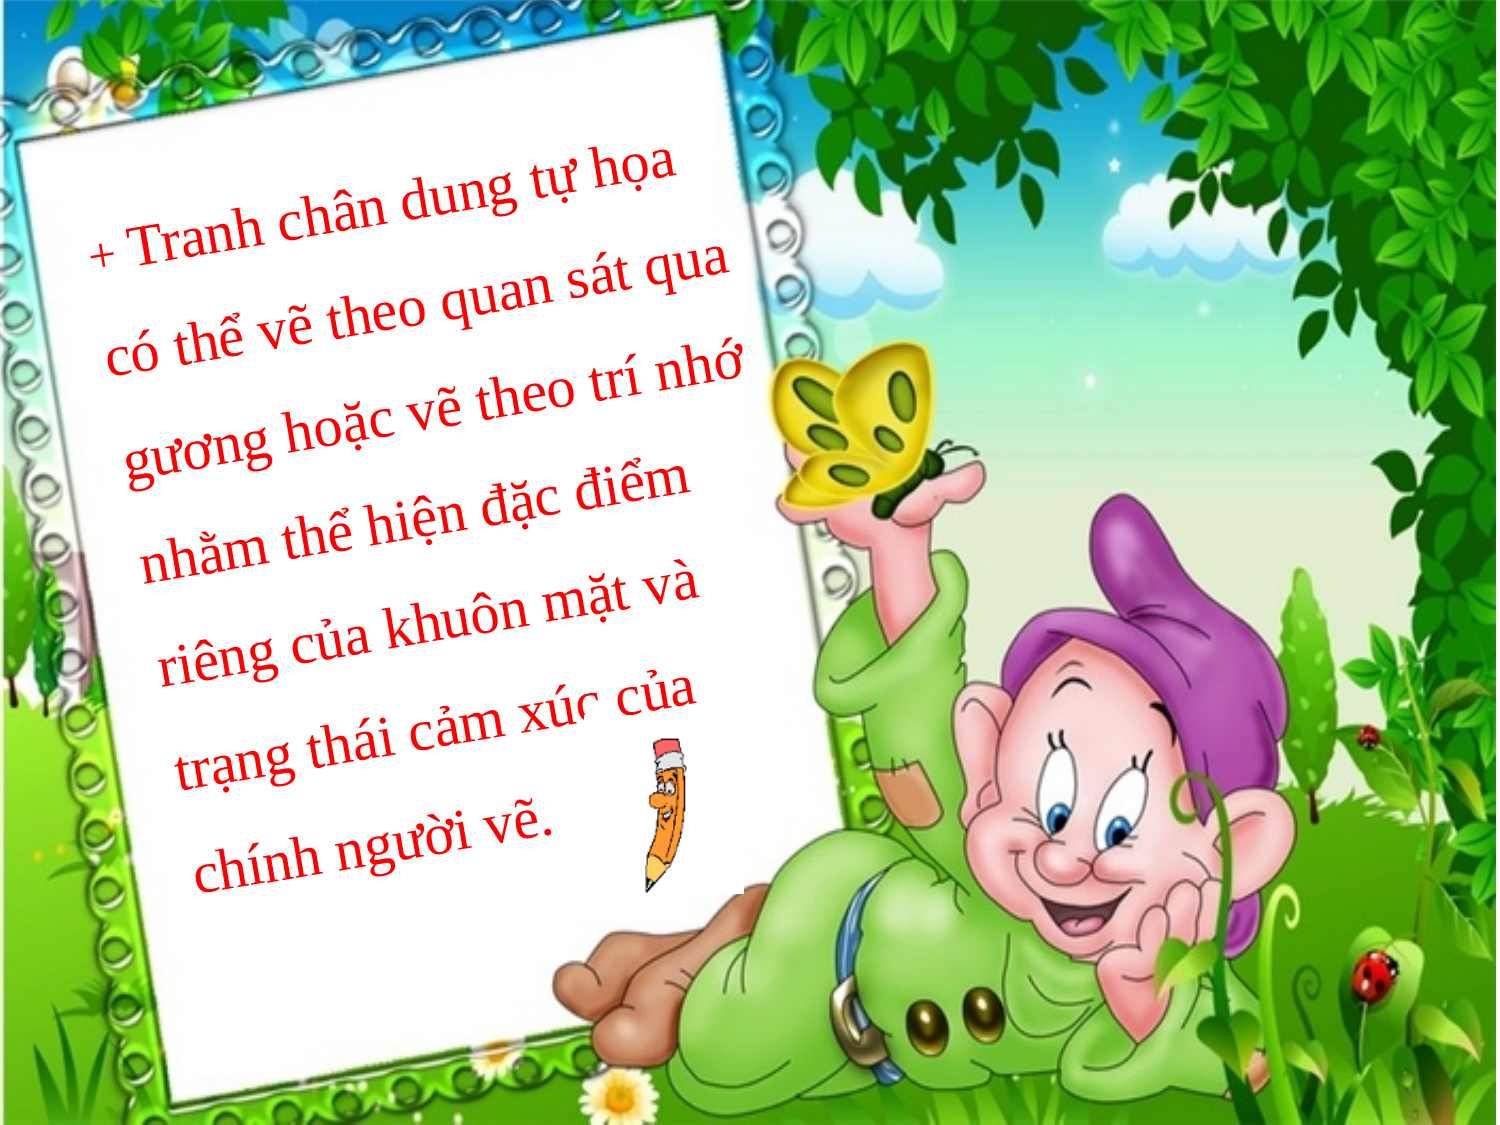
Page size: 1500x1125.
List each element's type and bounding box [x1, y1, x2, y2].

list [0, 0, 1497, 1125]
picture [584, 715, 744, 894]
